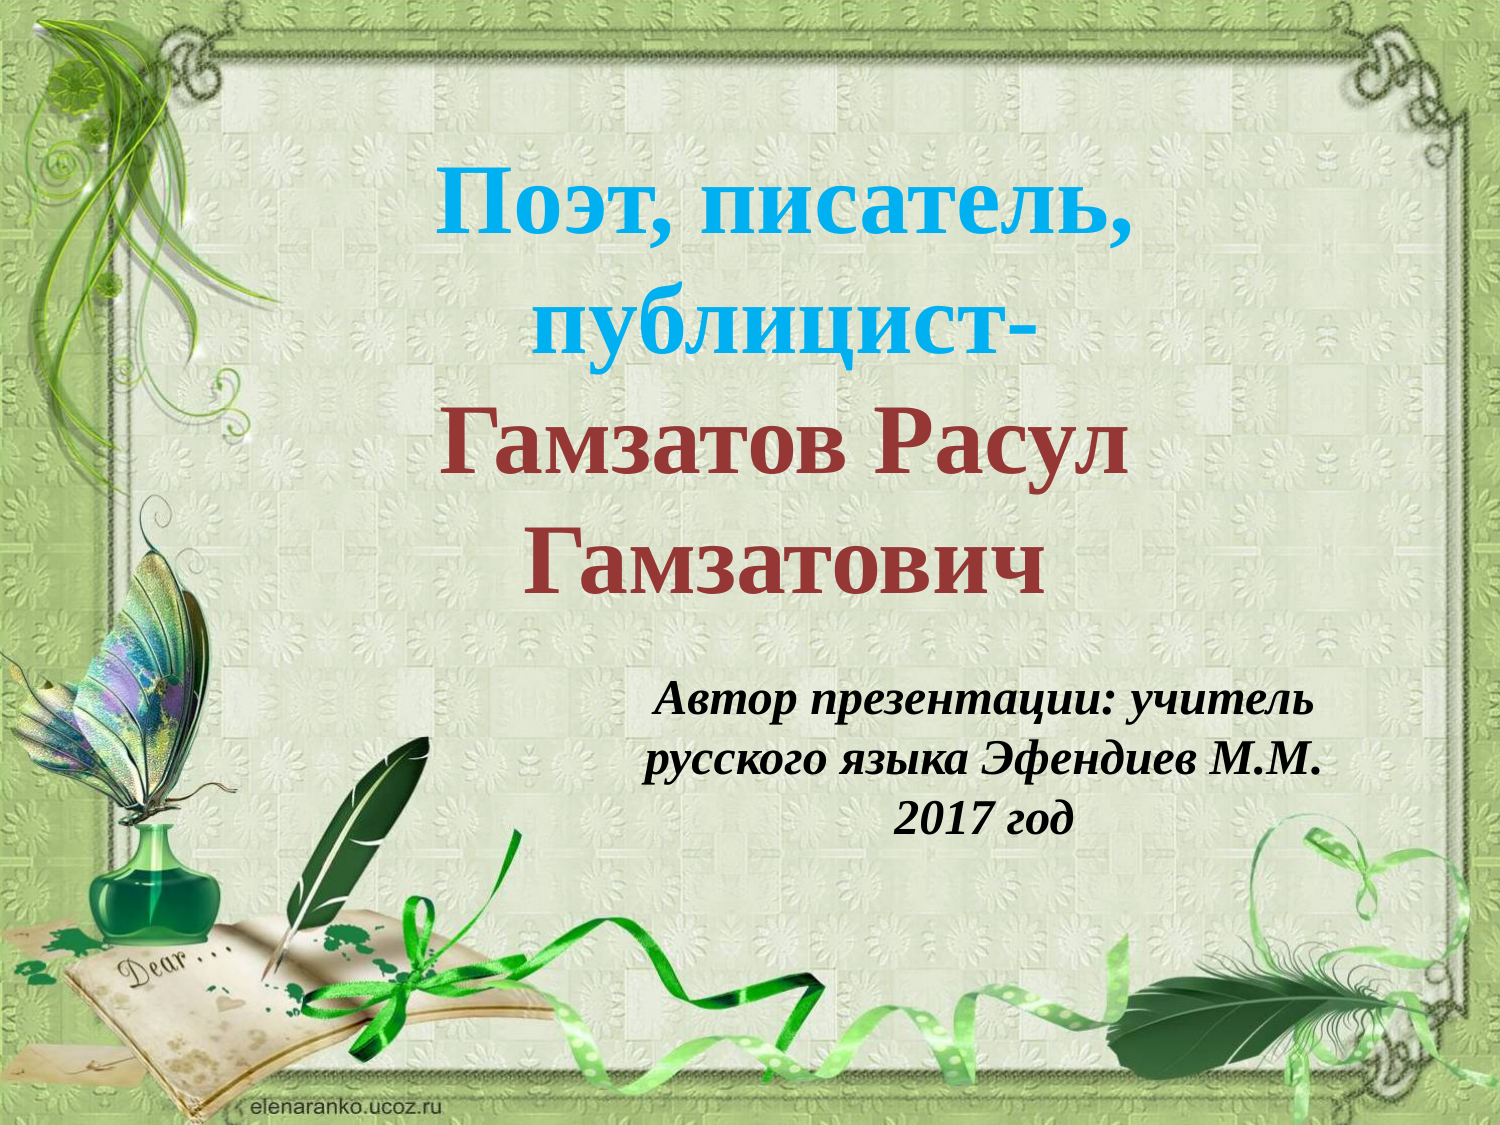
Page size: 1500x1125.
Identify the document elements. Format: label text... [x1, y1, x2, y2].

picture [0, 0, 1500, 1125]
text_box Поэт, писатель, публицист- Гамзатов Расул Гамзатович [242, 148, 1329, 598]
subtitle Автор презентации: учитель русского языка Эфендиев М.М. 2017 год [585, 656, 1383, 941]
